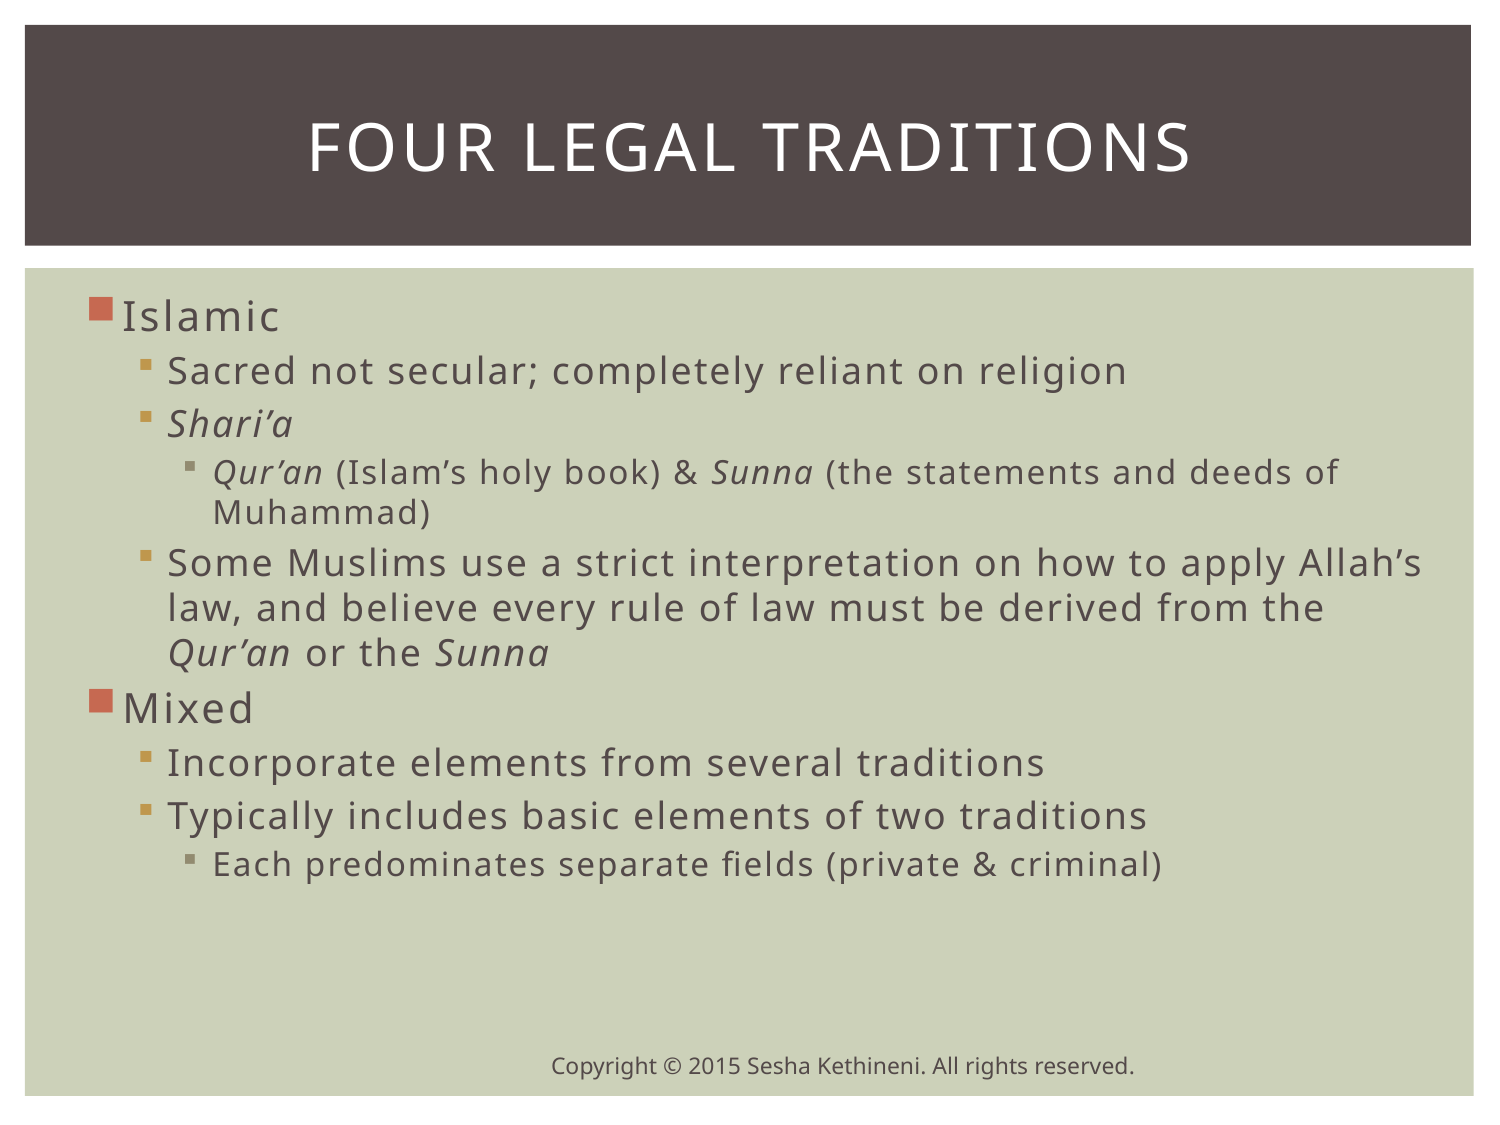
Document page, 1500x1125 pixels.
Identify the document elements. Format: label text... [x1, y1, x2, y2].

title Four Legal Traditions [62, 58, 1438, 232]
list Islamic Sacred not secular; completely reliant on religion Shari’a Qur’an (Islam’s holy book) & Sunna (the statements and deeds of Muhammad) Some Muslims use a strict interpretation on how to apply Allah’s law, and believe every rule of law must be derived from the Qur’an or the Sunna Mixed Incorporate elements from several traditions Typically includes basic elements of two traditions Each predominates separate fields (private & criminal) [62, 281, 1442, 1005]
footer Copyright © 2015 Sesha Kethineni. All rights reserved. [410, 1042, 1276, 1088]
